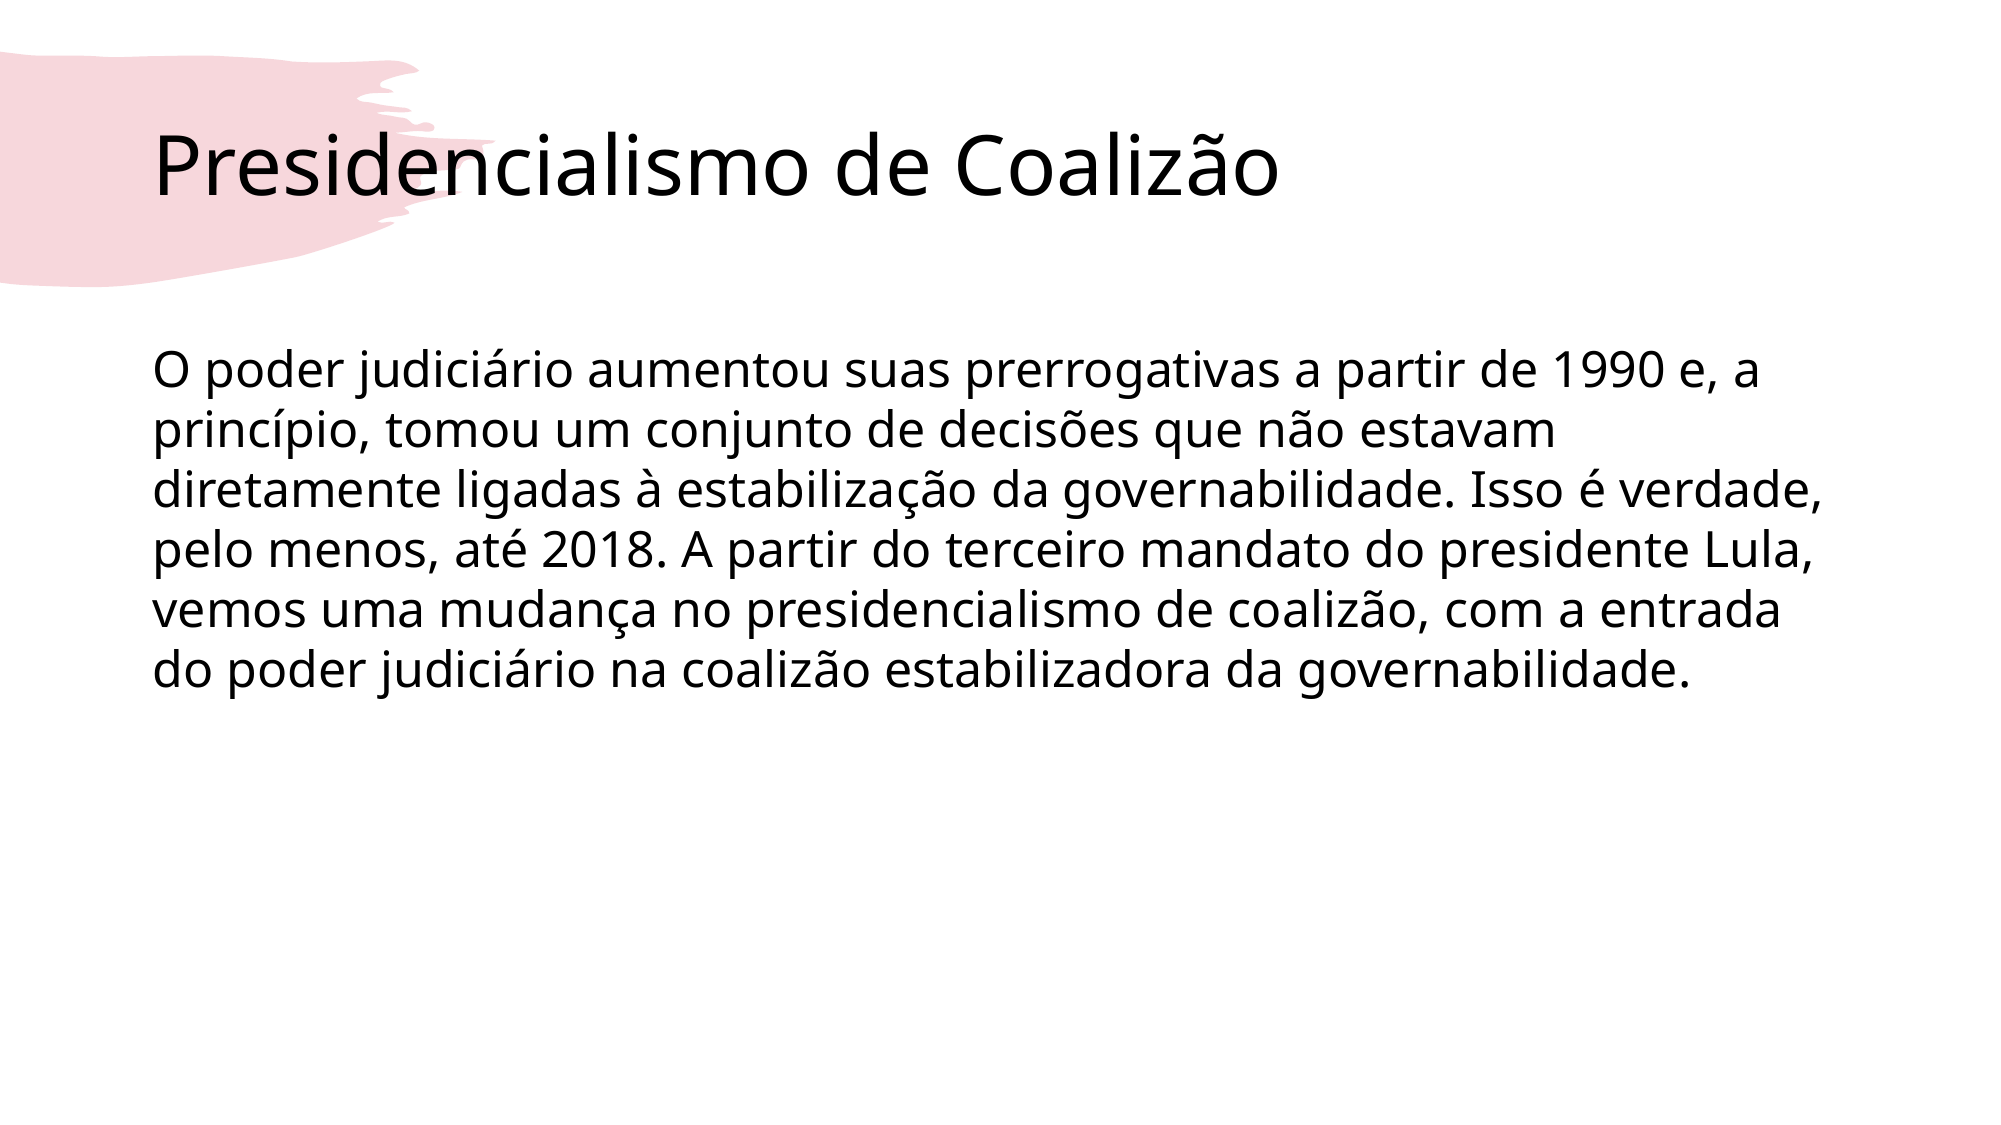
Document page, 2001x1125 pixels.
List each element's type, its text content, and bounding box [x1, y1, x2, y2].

list O poder judiciário aumentou suas prerrogativas a partir de 1990 e, a princípio, tomou um conjunto de decisões que não estavam diretamente ligadas à estabilização da governabilidade. Isso é verdade, pelo menos, até 2018. A partir do terceiro mandato do presidente Lula, vemos uma mudança no presidencialismo de coalizão, com a entrada do poder judiciário na coalizão estabilizadora da governabilidade. [137, 329, 1863, 1013]
title Presidencialismo de Coalizão [137, 59, 1863, 278]
